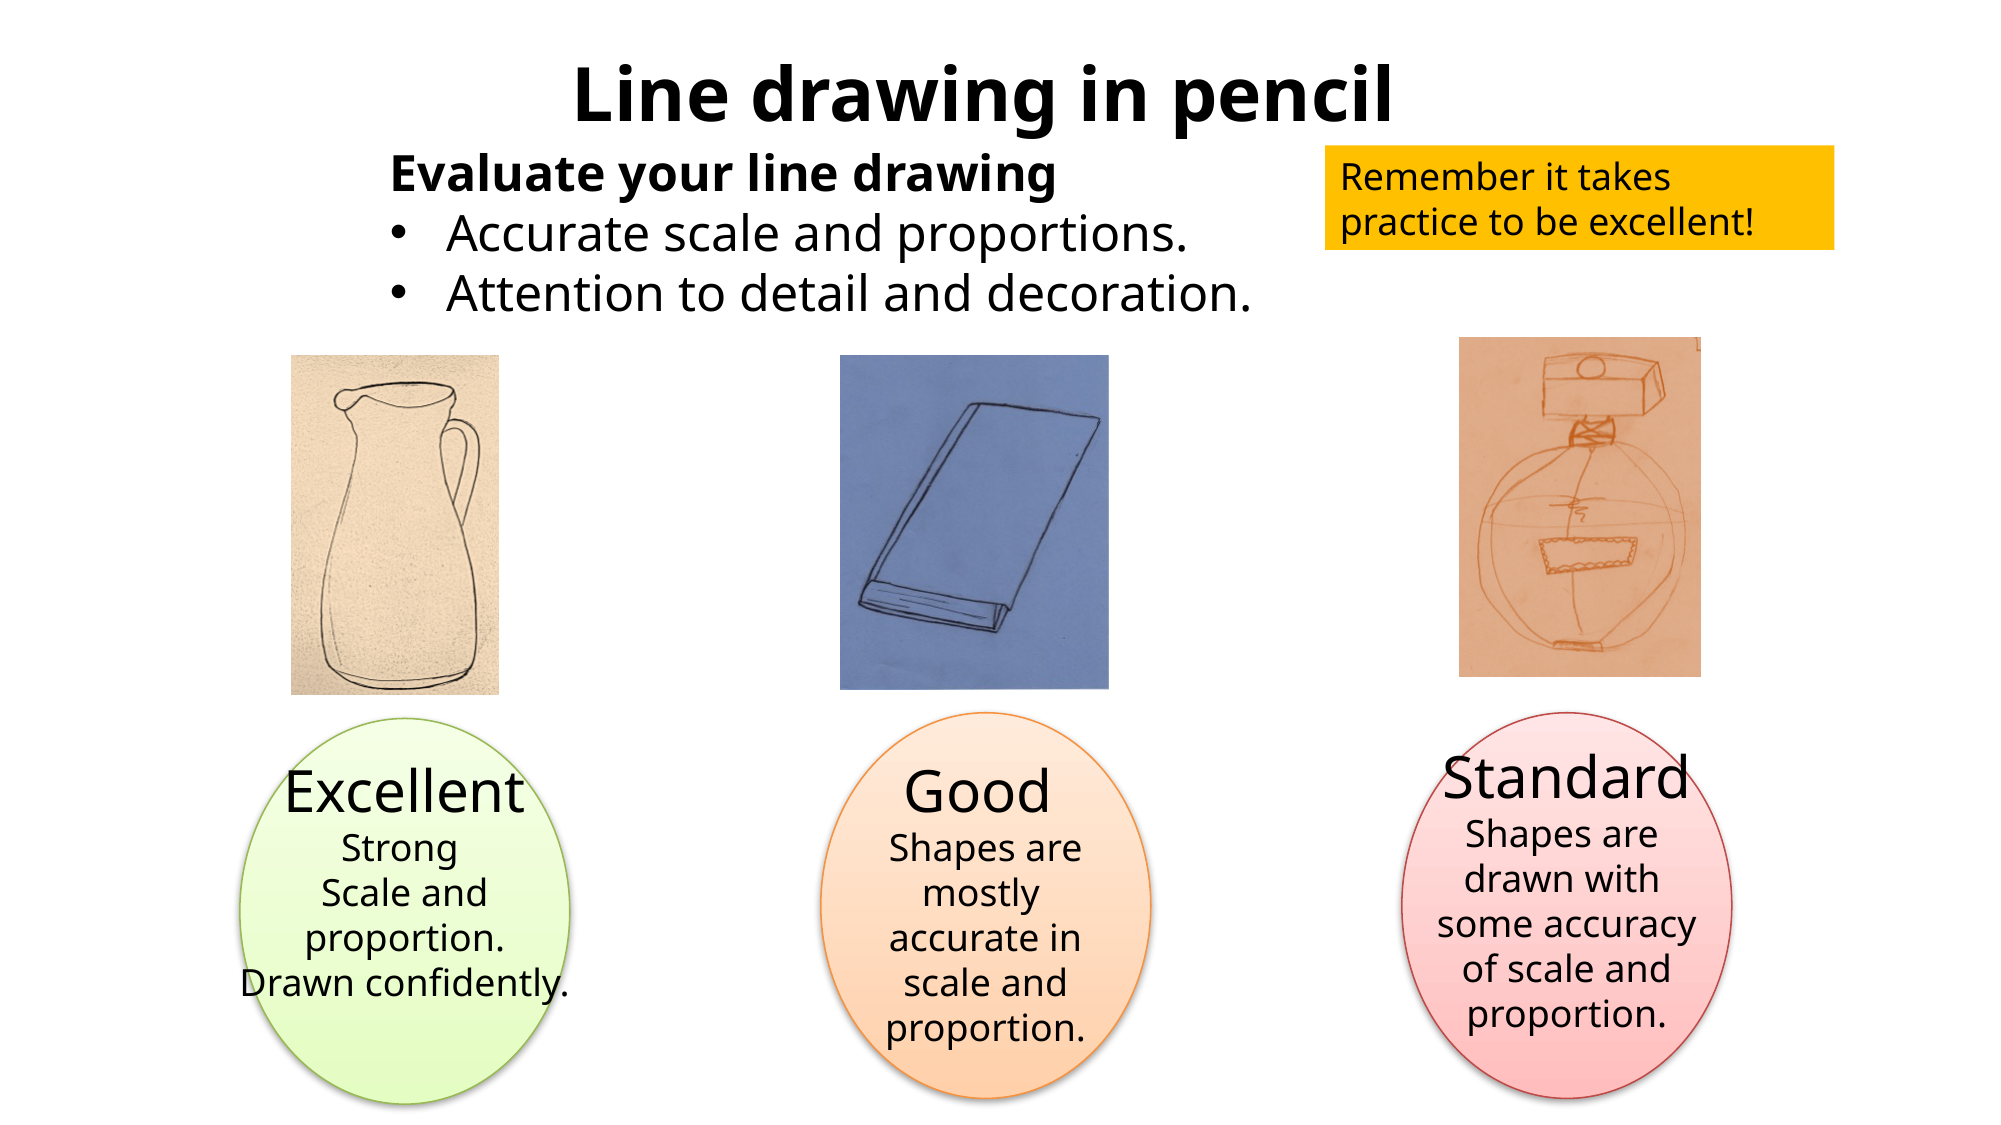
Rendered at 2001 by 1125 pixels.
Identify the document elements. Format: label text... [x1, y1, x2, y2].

text_box [893, 712, 1079, 746]
text_box Good Shapes are mostly accurate in scale and proportion. [801, 746, 1171, 1057]
text_box [264, 1012, 546, 1105]
text_box [1513, 1088, 1621, 1099]
text_box Remember it takes practice to be excellent! [1325, 145, 1835, 250]
picture [840, 355, 1109, 690]
text_box [1494, 712, 1639, 732]
text_box Line drawing in pencil [304, 39, 1644, 144]
text_box Standard Shapes are drawn with some accuracy of scale and proportion. [1382, 732, 1752, 1088]
text_box [883, 1057, 1088, 1099]
picture [1459, 337, 1701, 677]
text_box Evaluate your line drawing Accurate scale and proportions. Attention to detail and decoration. [375, 133, 1460, 329]
text_box Excellent Strong Scale and proportion. Drawn confidently. [220, 746, 590, 1012]
text_box [319, 718, 490, 746]
picture [291, 355, 499, 695]
